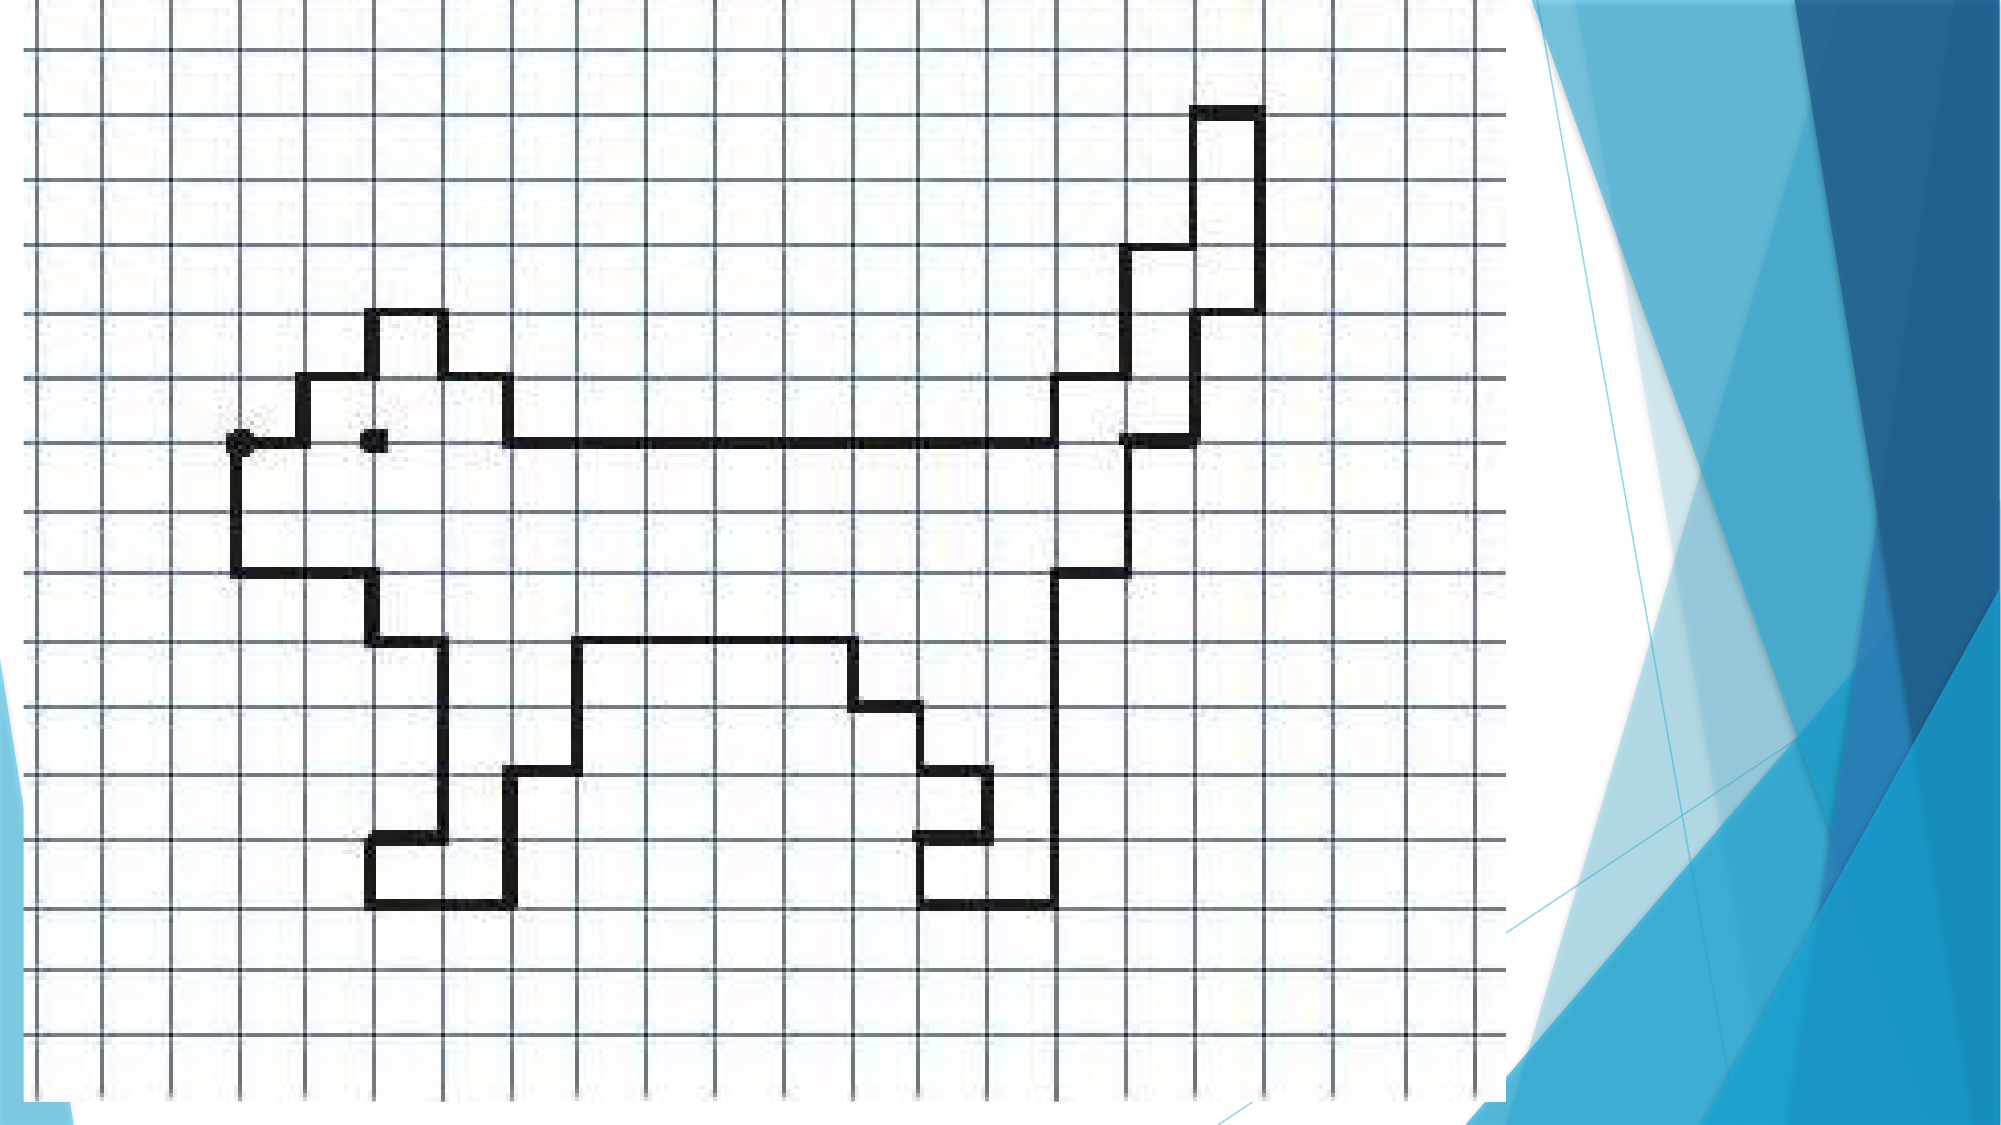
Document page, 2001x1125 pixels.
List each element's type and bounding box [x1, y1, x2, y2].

picture [23, 0, 1507, 1102]
